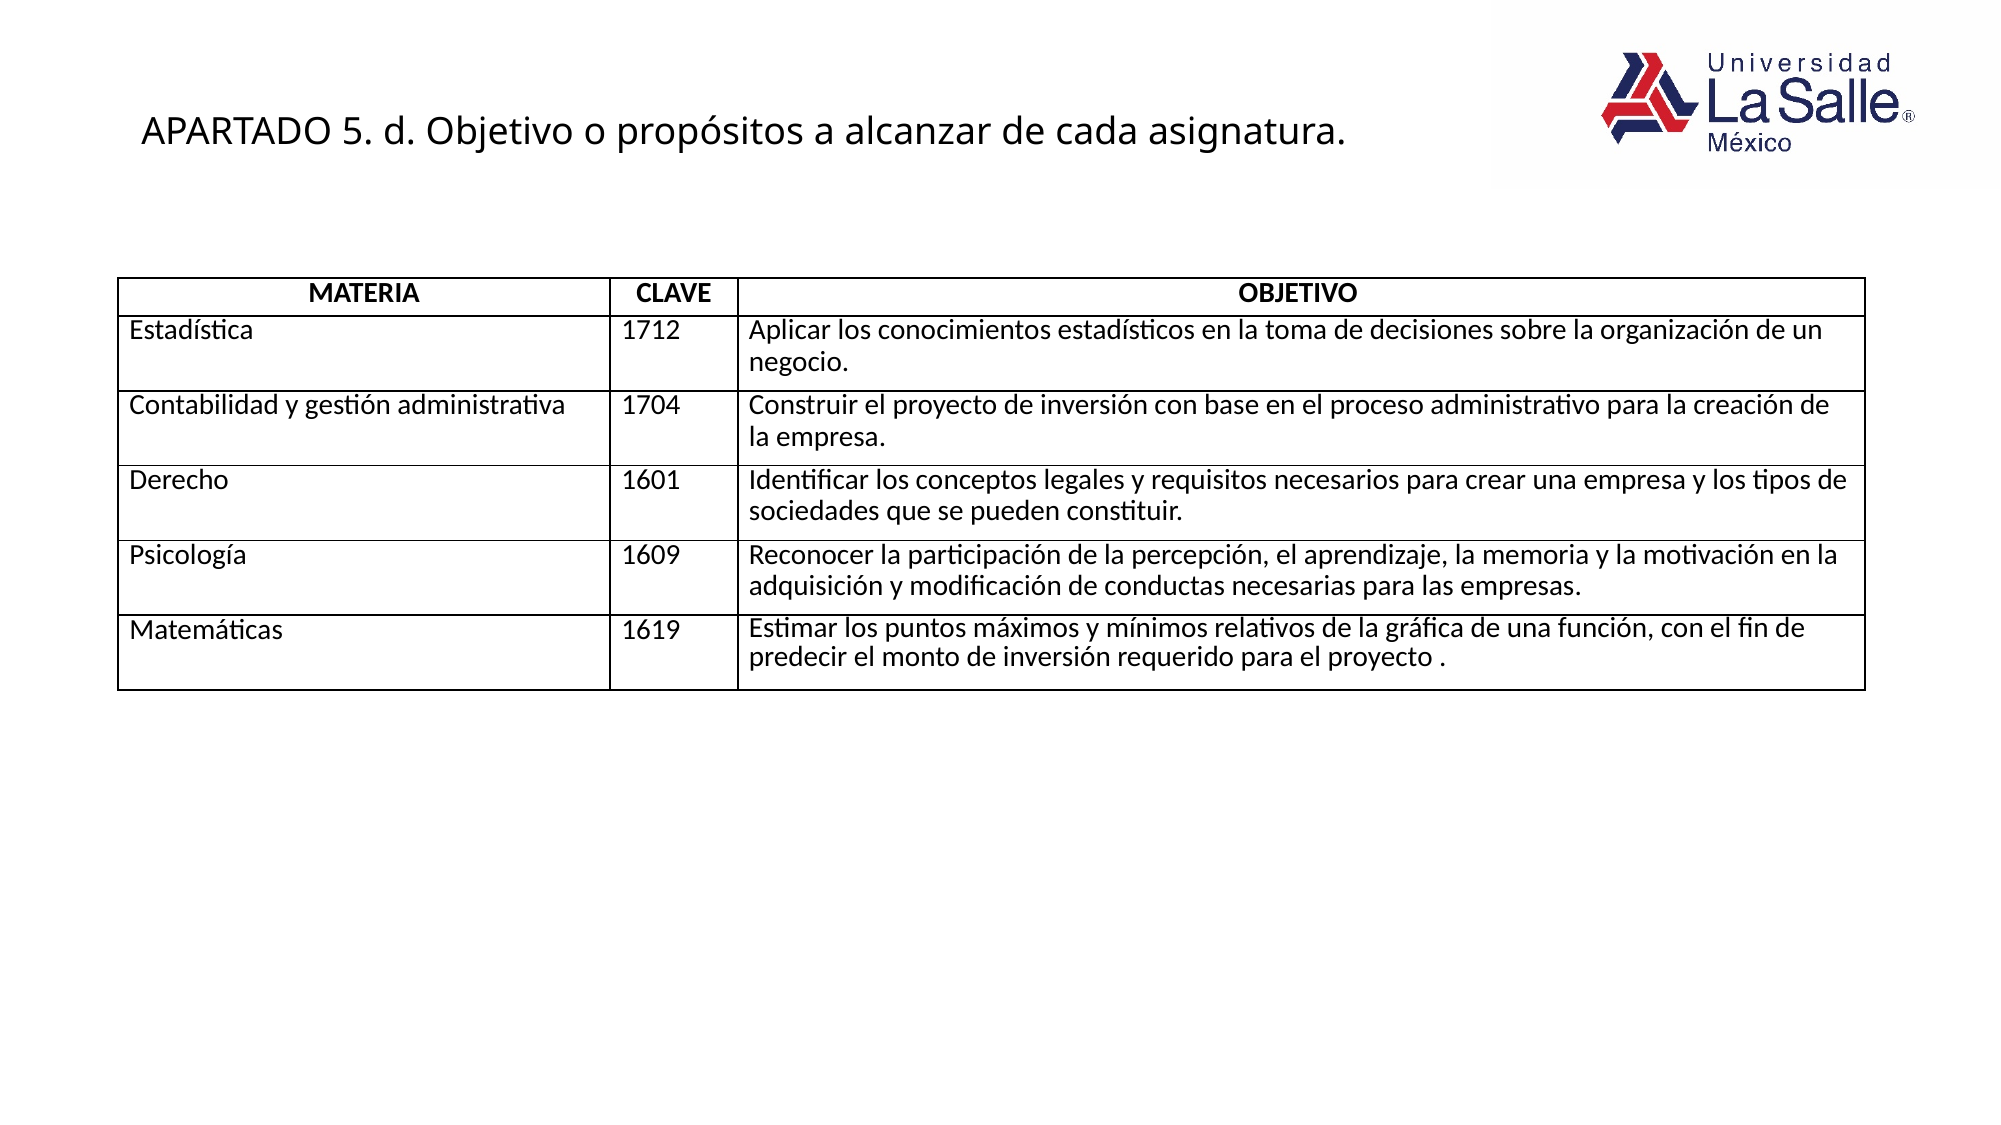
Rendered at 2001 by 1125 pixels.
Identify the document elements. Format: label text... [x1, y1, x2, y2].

table_cell Estimar los puntos máximos y mínimos relativos de la gráfica de una función, con el fin de predecir el monto de inversión requerido para el proyecto . [739, 616, 1864, 689]
table_cell 1712 [611, 317, 737, 390]
table_cell Estadística [119, 317, 609, 390]
table_cell Contabilidad y gestión administrativa [119, 392, 609, 465]
table_header MATERIA [119, 279, 609, 315]
table_cell Derecho [119, 466, 609, 540]
table_header CLAVE [611, 279, 737, 315]
table_cell Reconocer la participación de la percepción, el aprendizaje, la memoria y la motivación en la adquisición y modificación de conductas necesarias para las empresas. [739, 541, 1864, 614]
table_cell 1619 [611, 616, 737, 689]
table_cell 1609 [611, 541, 737, 614]
table_cell Psicología [119, 541, 609, 614]
table_cell Construir el proyecto de inversión con base en el proceso administrativo para la creación de la empresa. [739, 392, 1864, 465]
table_cell Aplicar los conocimientos estadísticos en la toma de decisiones sobre la organización de un negocio. [739, 317, 1864, 390]
picture [1491, 0, 2000, 189]
table_cell Identificar los conceptos legales y requisitos necesarios para crear una empresa y los tipos de sociedades que se pueden constituir. [739, 466, 1864, 540]
table_header OBJETIVO [739, 279, 1864, 315]
table_cell 1704 [611, 392, 737, 465]
table_cell Matemáticas [119, 616, 609, 689]
table_cell 1601 [611, 466, 737, 540]
text_box APARTADO 5. d. Objetivo o propósitos a alcanzar de cada asignatura. [126, 99, 1369, 160]
